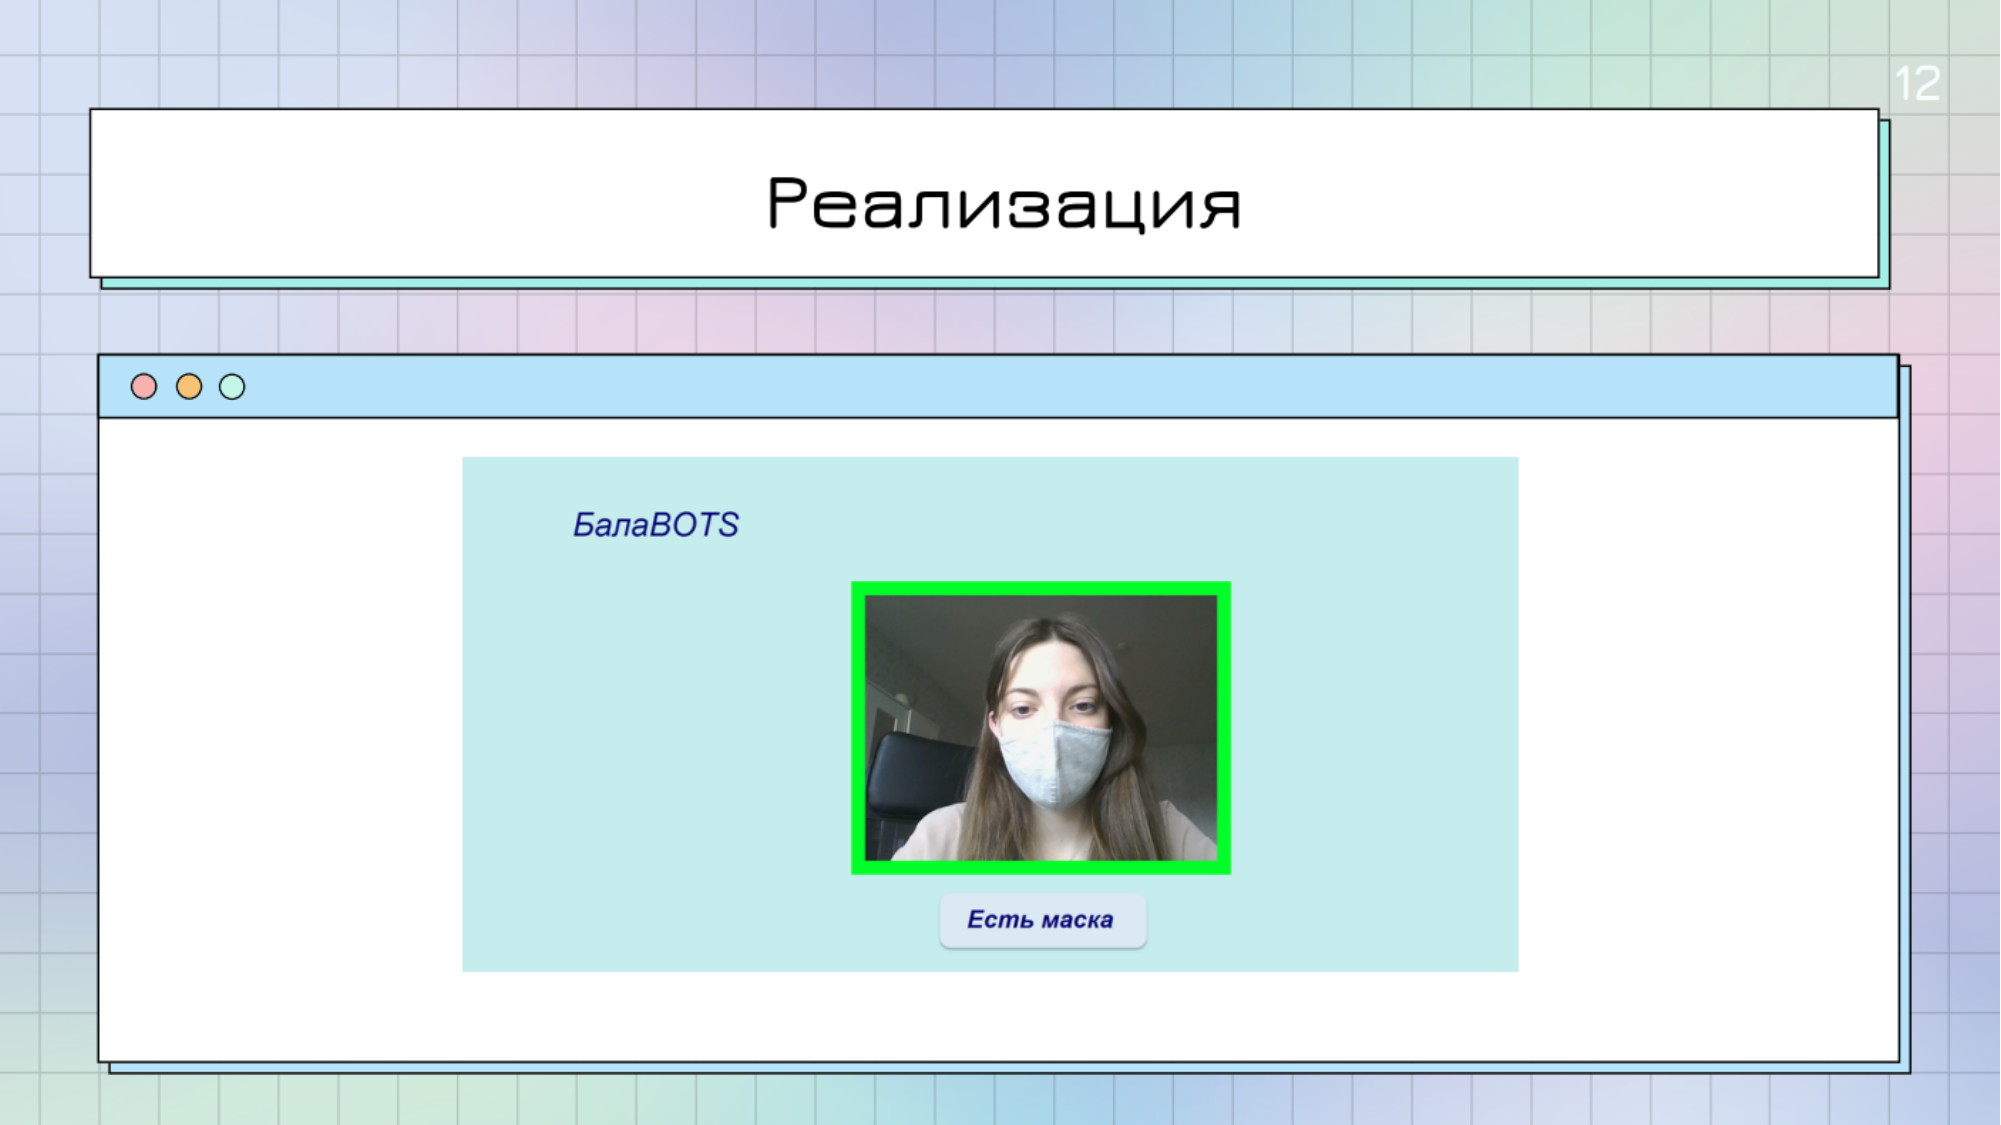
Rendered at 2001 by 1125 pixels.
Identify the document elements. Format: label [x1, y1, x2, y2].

list [0, 0, 2000, 1125]
